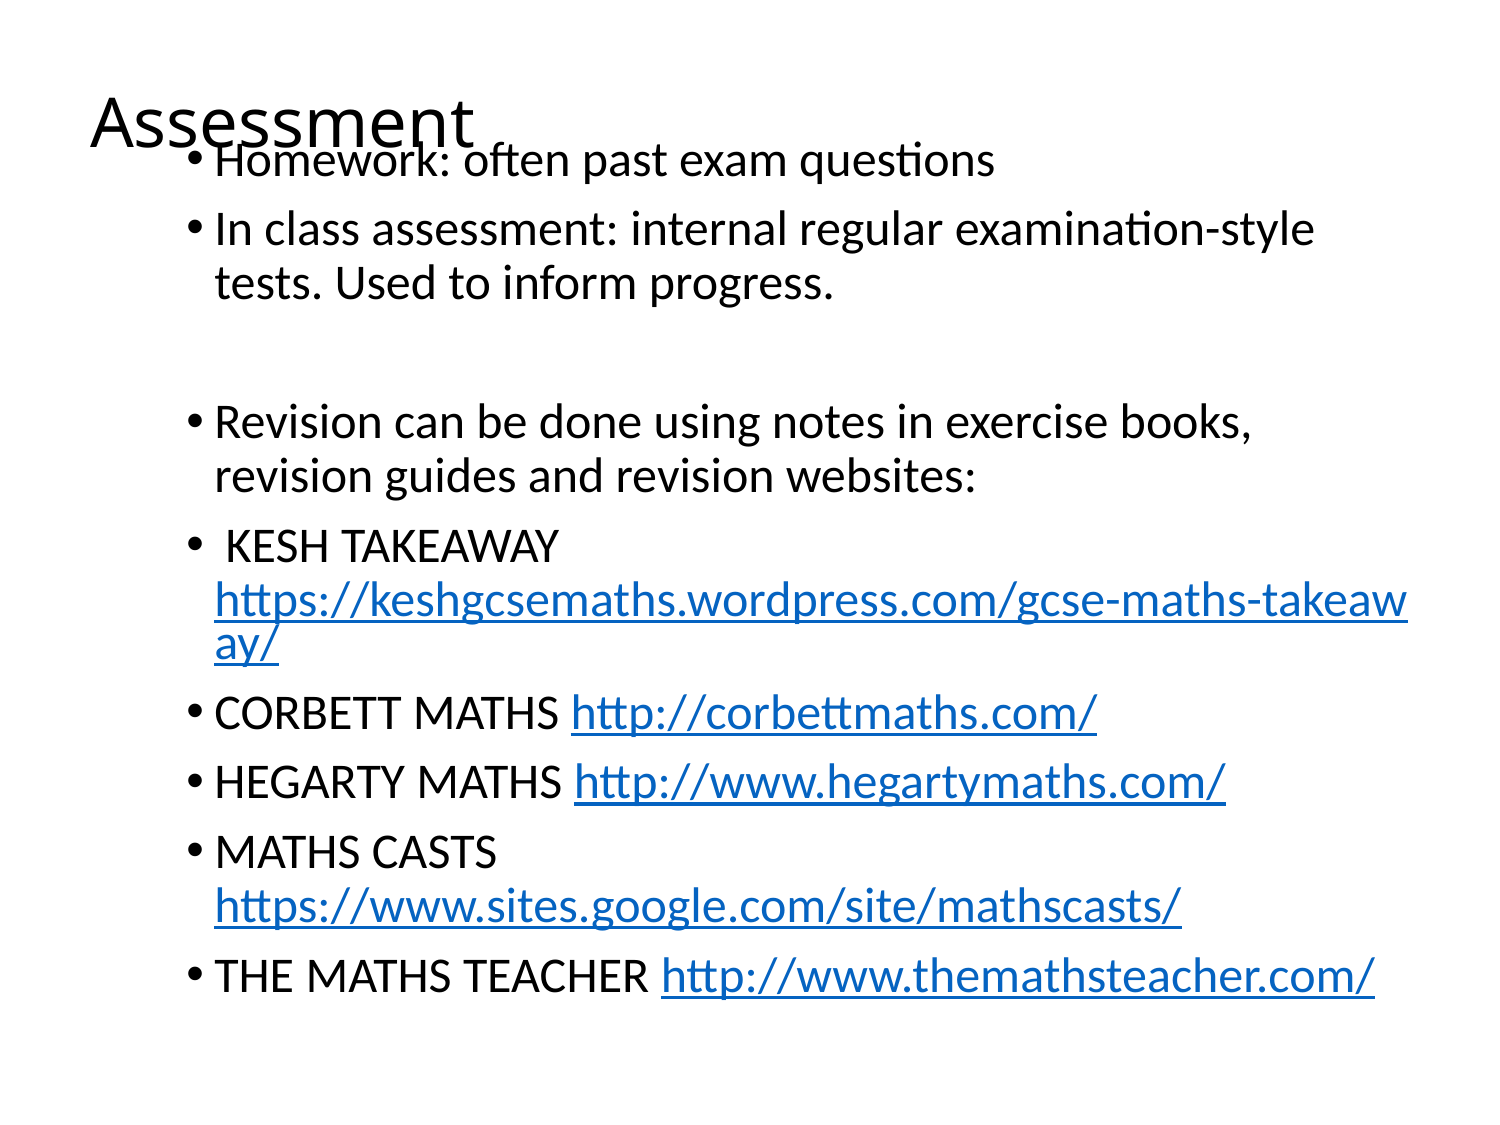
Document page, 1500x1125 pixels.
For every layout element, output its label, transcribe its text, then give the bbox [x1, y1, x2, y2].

title Assessment [75, 42, 1425, 209]
list Homework: often past exam questions In class assessment: internal regular examination-style tests. Used to inform progress. Revision can be done using notes in exercise books, revision guides and revision websites: KESH TAKEAWAY https://keshgcsemaths.wordpress.com/gcse-maths-takeaway/ CORBETT MATHS http://corbettmaths.com/ HEGARTY MATHS http://www.hegartymaths.com/ MATHS CASTS https://www.sites.google.com/site/mathscasts/ THE MATHS TEACHER http://www.themathsteacher.com/ [171, 209, 1425, 1071]
